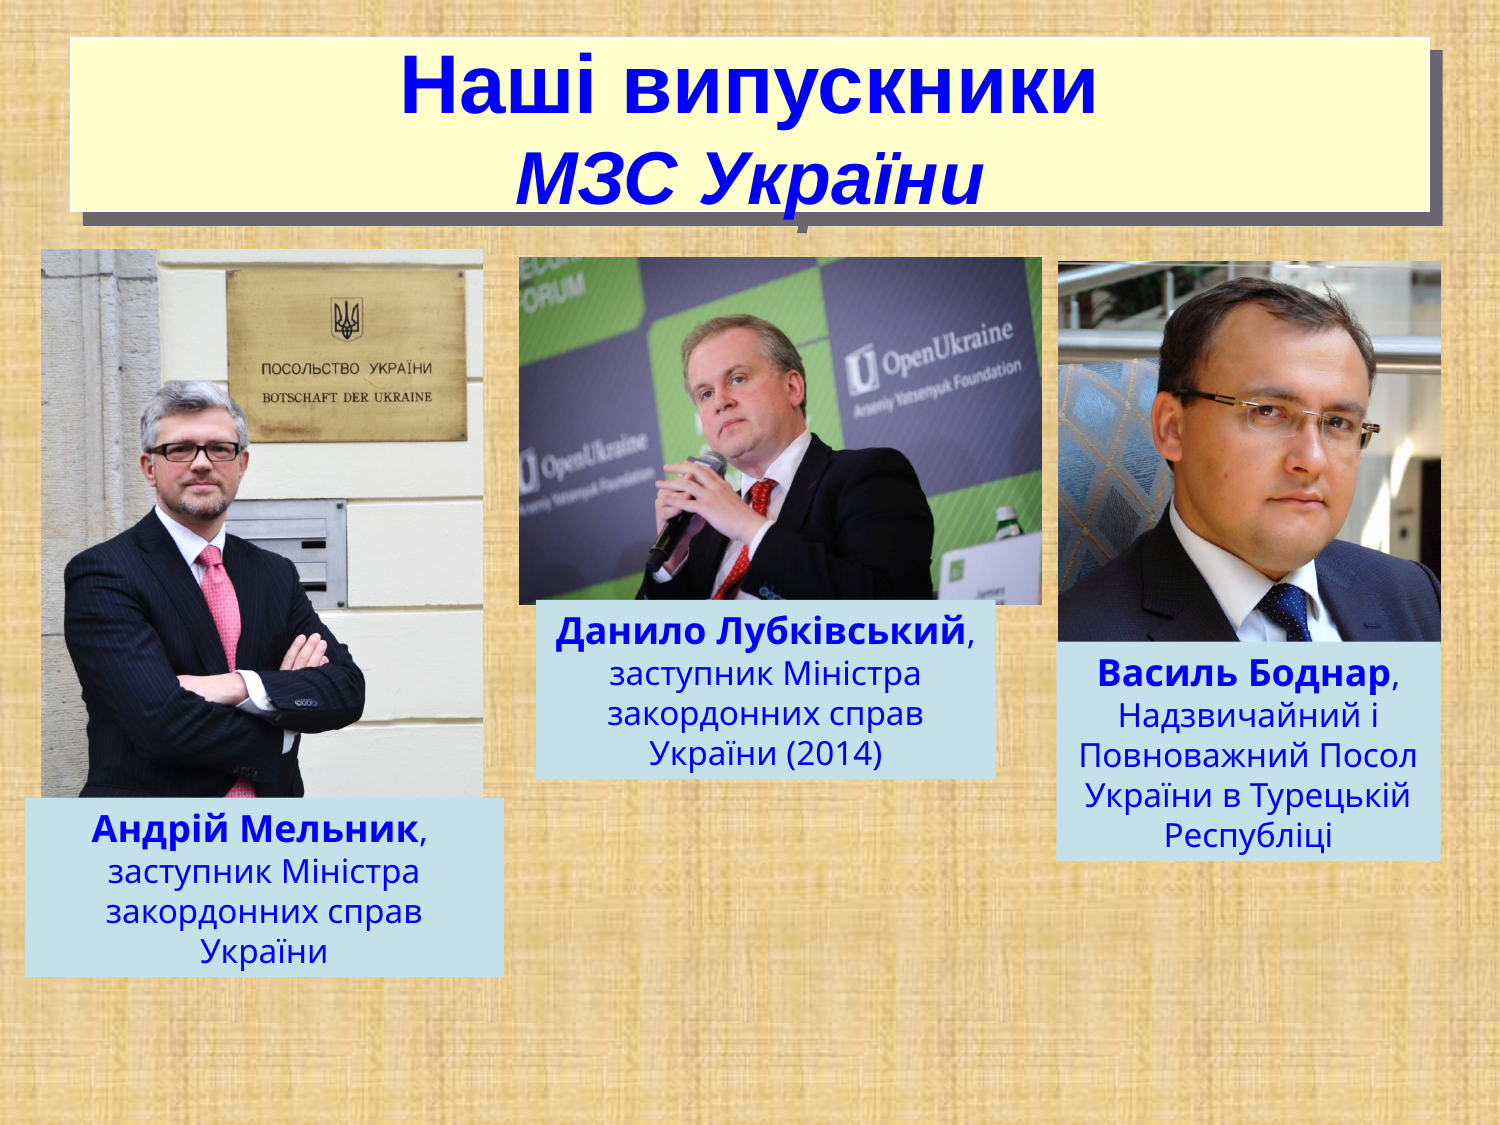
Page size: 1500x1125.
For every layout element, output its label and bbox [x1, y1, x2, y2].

text_box [1055, 260, 1441, 864]
text_box [24, 249, 505, 940]
text_box [0, 0, 1500, 1125]
text_box [519, 257, 1042, 782]
